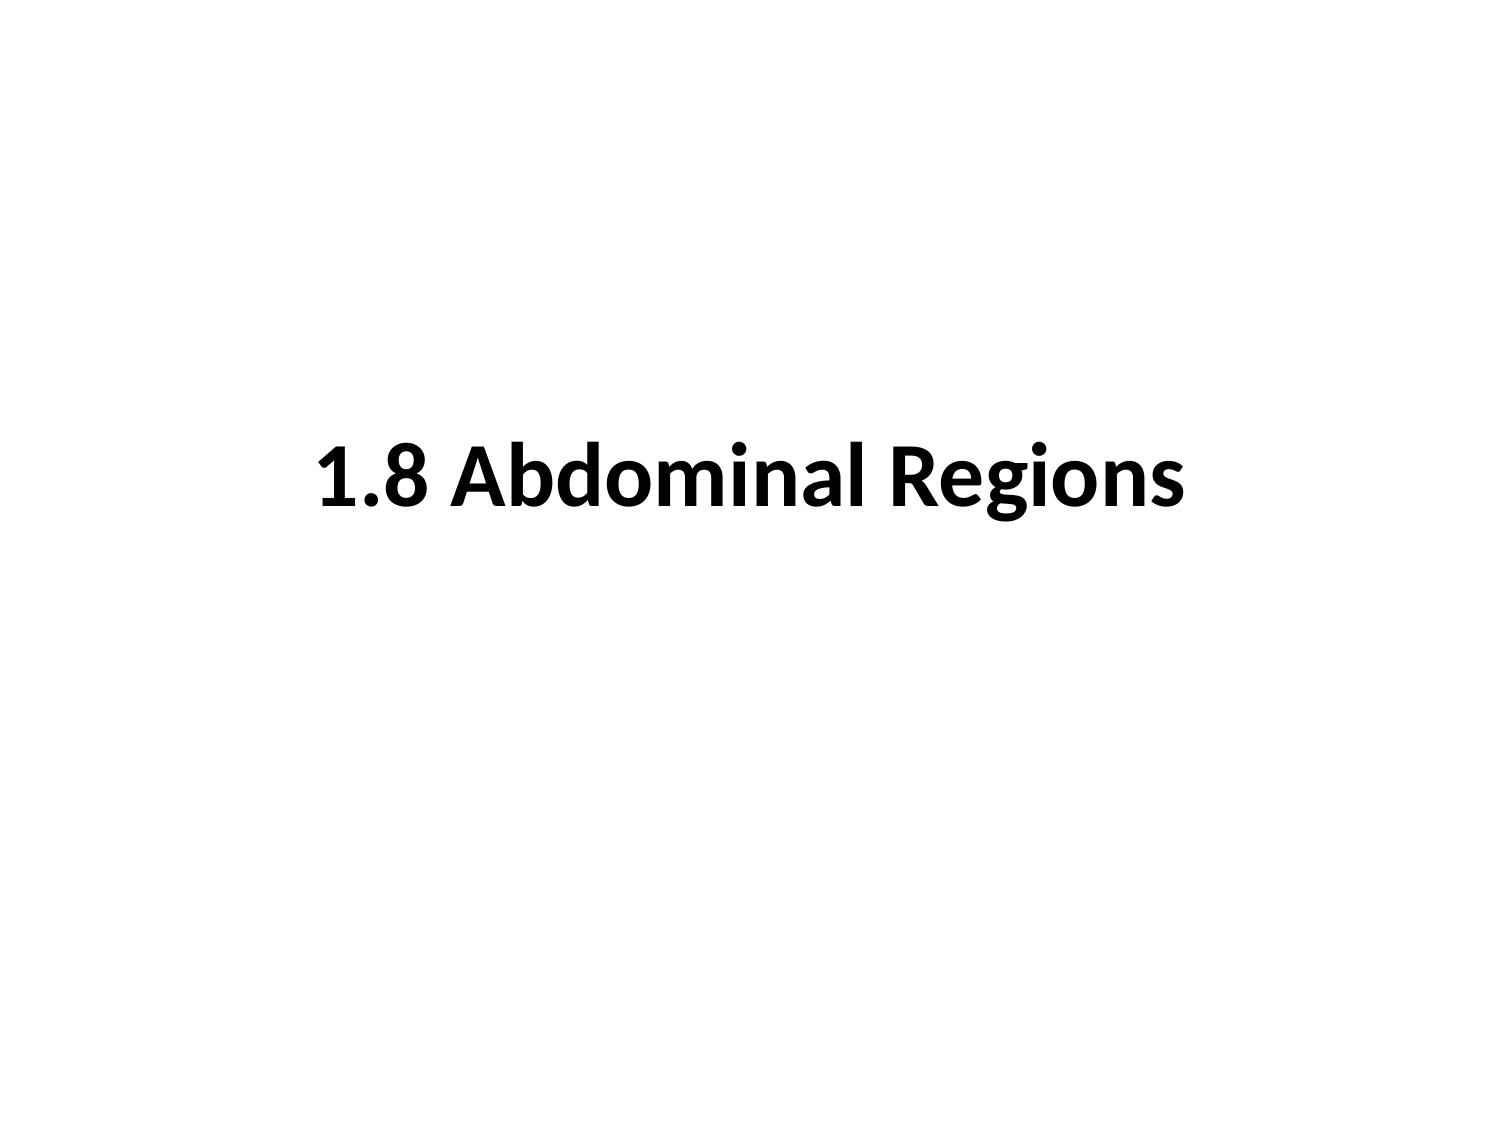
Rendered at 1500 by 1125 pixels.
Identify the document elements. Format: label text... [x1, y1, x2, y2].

title 1.8 Abdominal Regions [112, 349, 1388, 591]
